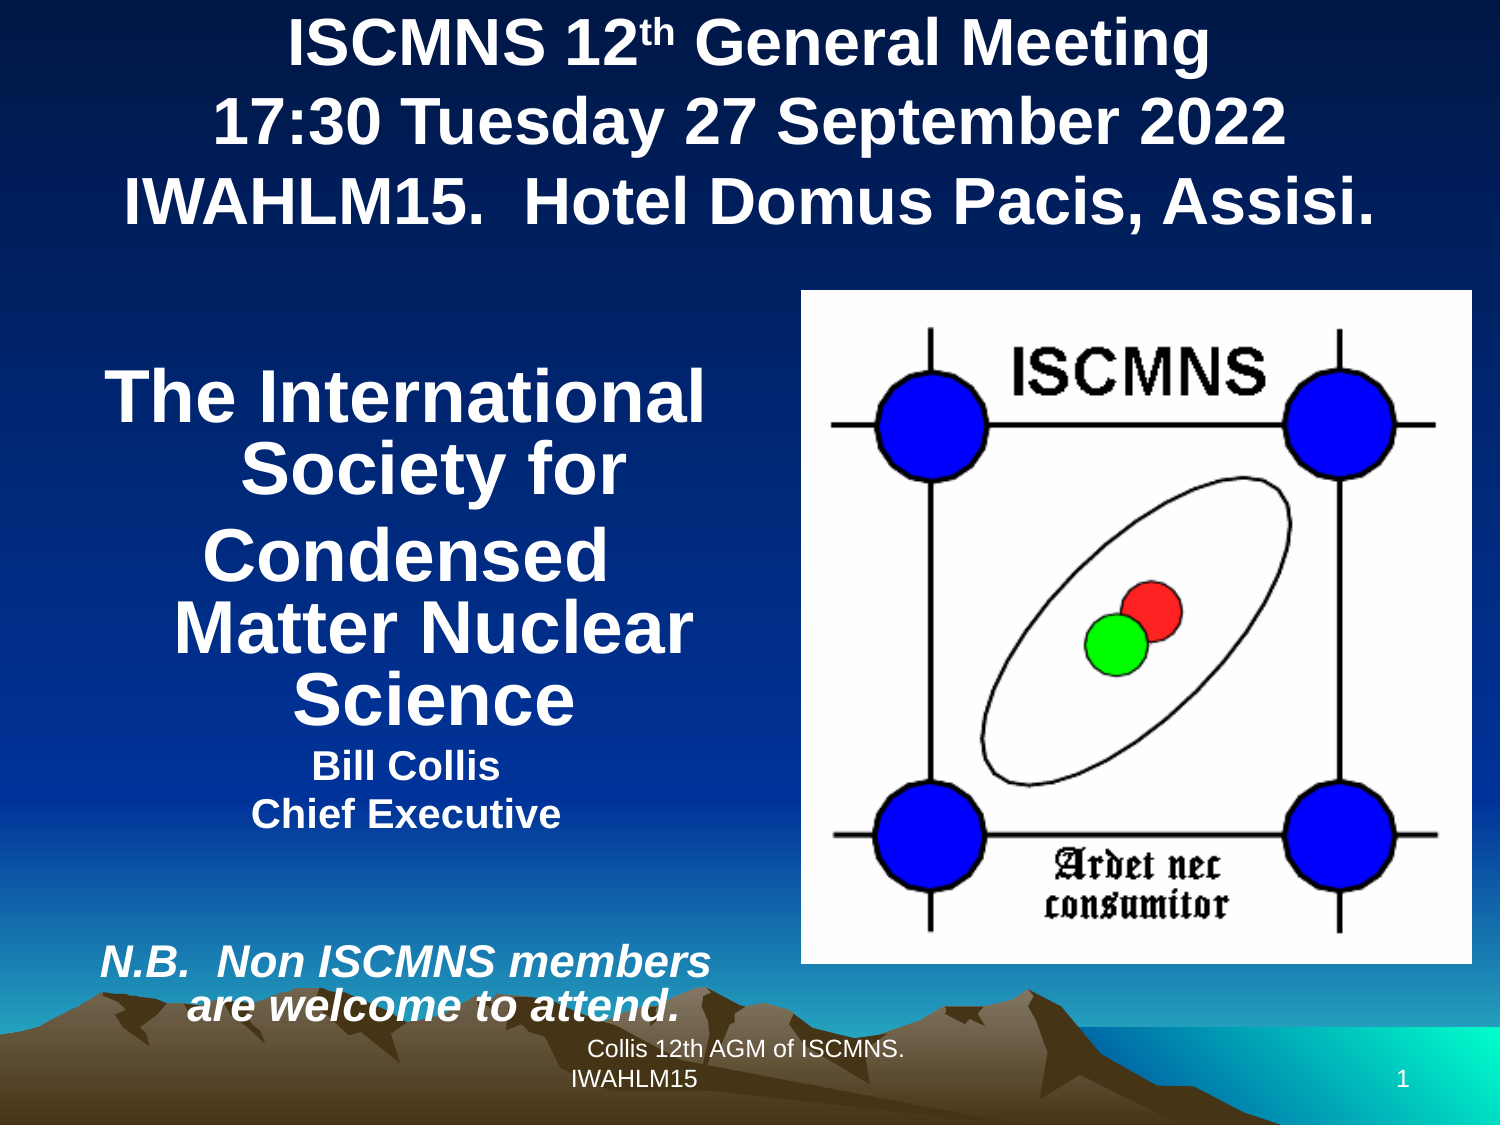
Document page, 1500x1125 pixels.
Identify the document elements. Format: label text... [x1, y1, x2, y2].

title ISCMNS 12th General Meeting 17:30 Tuesday 27 September 2022 IWAHLM15. Hotel Domus Pacis, Assisi. [75, 37, 1425, 279]
list The International Society for Condensed Matter Nuclear Science Bill Collis Chief Executive N.B. Non ISCMNS members are welcome to attend. [75, 262, 738, 1000]
footer Collis 12th AGM of ISCMNS. IWAHLM15 [512, 1025, 988, 1100]
slide_number 1 [1074, 1025, 1425, 1100]
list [801, 290, 1472, 965]
